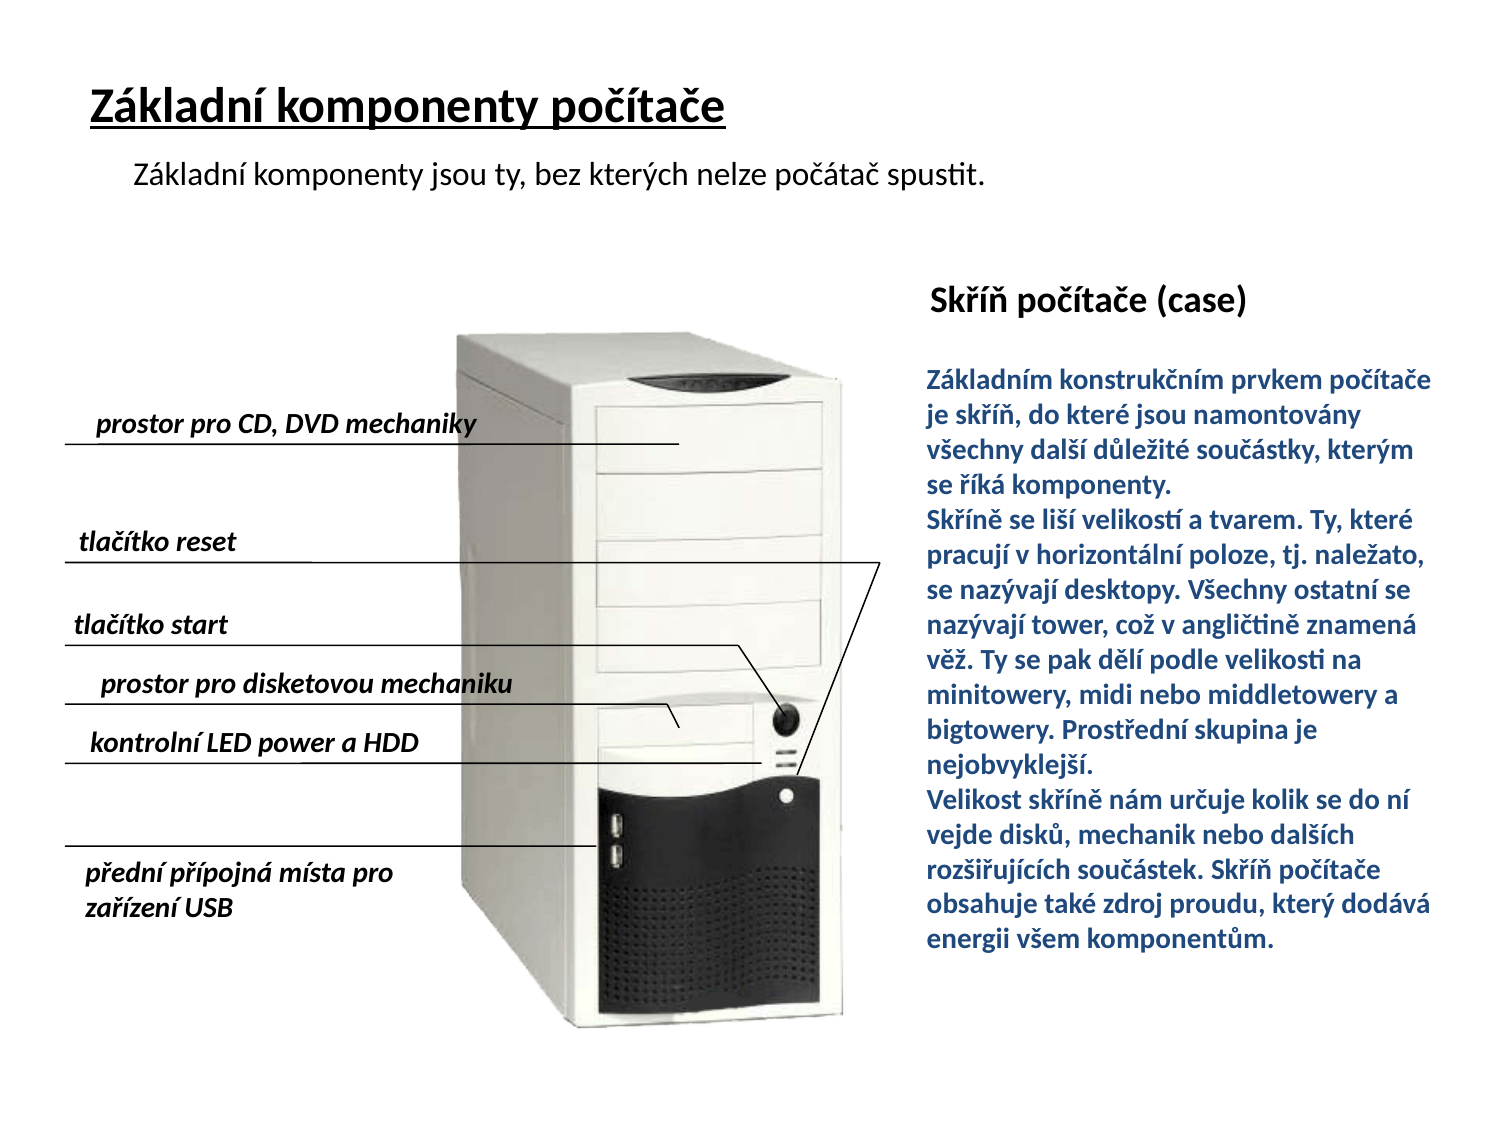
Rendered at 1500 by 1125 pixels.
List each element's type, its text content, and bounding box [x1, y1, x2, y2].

picture [418, 314, 889, 1070]
text_box prostor pro disketovou mechaniku [86, 656, 413, 704]
text_box přední přípojná místa pro zařízení USB [70, 847, 410, 931]
text_box prostor pro CD, DVD mechaniky [81, 396, 413, 444]
text_box tlačítko reset [63, 515, 252, 565]
text_box kontrolní LED power a HDD [75, 715, 413, 763]
text_box Základní komponenty jsou ty, bez kterých nelze počátač spustit. [118, 144, 1002, 200]
text_box Skříň počítače (case) [915, 267, 1331, 327]
title Základní komponenty počítače [75, 45, 857, 161]
text_box tlačítko start [58, 597, 244, 648]
text_box Základním konstrukčním prvkem počítače je skříň, do které jsou namontovány všechny další důležité součástky, kterým se říká komponenty. Skříně se liší velikostí a tvarem. Ty, které pracují v horizontální poloze, tj. naležato, se nazývají desktopy. Všechny ostatní se nazývají tower, což v angličtině znamená věž. Ty se pak dělí podle velikosti na minitowery, midi nebo middletowery a bigtowery. Prostřední skupina je nejobvyklejší. Velikost skříně nám určuje kolik se do ní vejde disků, mechanik nebo dalších rozšiřujících součástek. Skříň počítače obsahuje také zdroj proudu, který dodává energii všem komponentům. [911, 353, 1447, 963]
